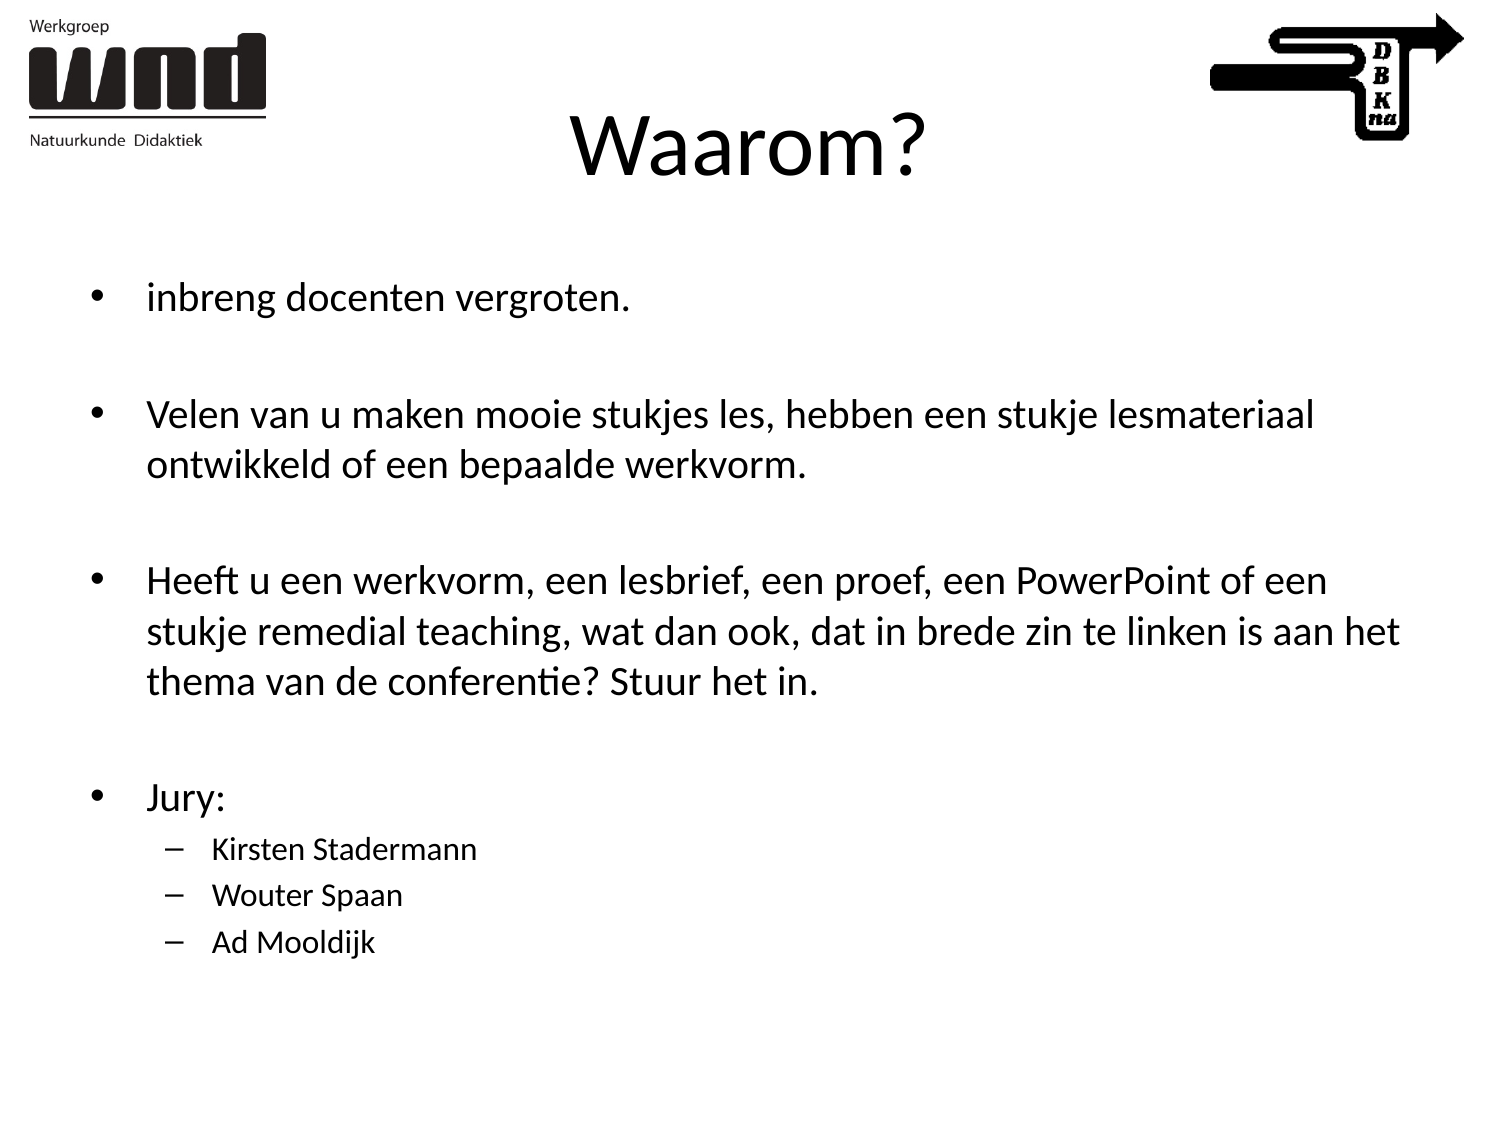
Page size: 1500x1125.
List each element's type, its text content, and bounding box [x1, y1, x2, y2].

title Waarom? [75, 45, 1425, 233]
picture [1210, 13, 1464, 142]
picture [29, 18, 266, 146]
list inbreng docenten vergroten. Velen van u maken mooie stukjes les, hebben een stukje lesmateriaal ontwikkeld of een bepaalde werkvorm. Heeft u een werkvorm, een lesbrief, een proef, een PowerPoint of een stukje remedial teaching, wat dan ook, dat in brede zin te linken is aan het thema van de conferentie? Stuur het in. Jury: Kirsten Stadermann Wouter Spaan Ad Mooldijk [75, 262, 1425, 1005]
